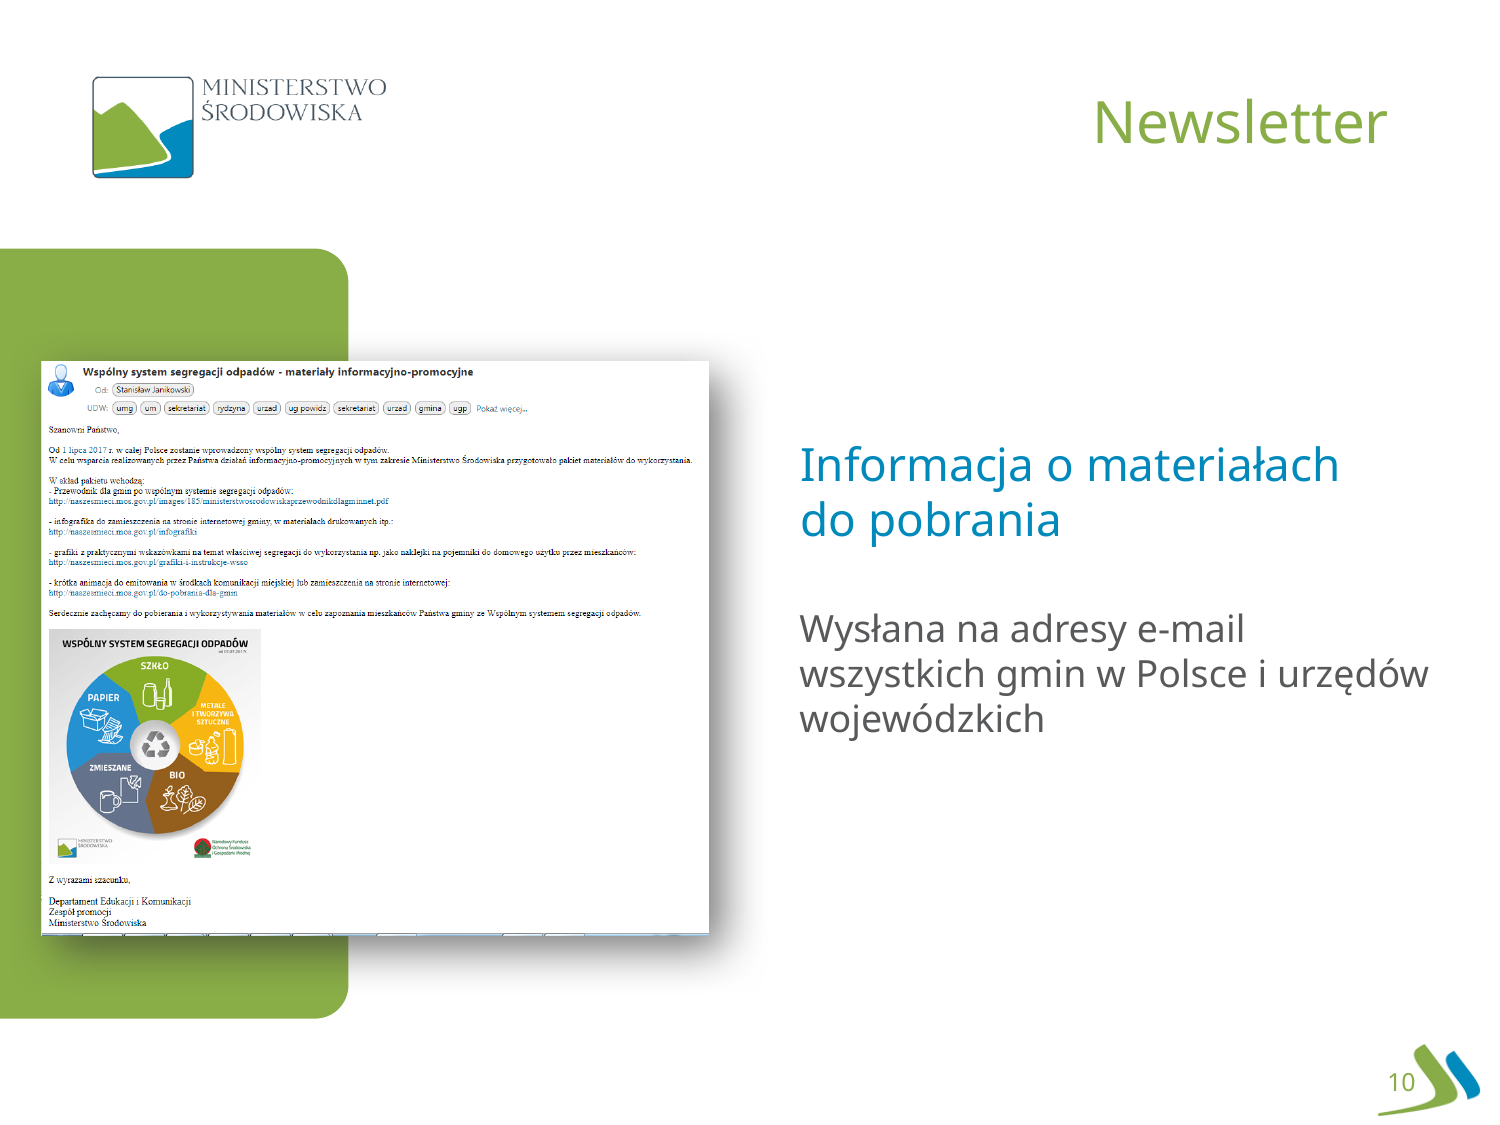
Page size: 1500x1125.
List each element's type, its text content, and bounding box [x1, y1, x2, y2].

picture [1352, 1018, 1500, 1125]
list Informacja o materiałach do pobrania [785, 427, 1448, 563]
slide_number 10 [1364, 1060, 1431, 1106]
picture [58, 42, 420, 212]
picture [40, 361, 709, 936]
list Wysłana na adresy e-mail wszystkich gmin w Polsce i urzędów wojewódzkich [784, 597, 1447, 976]
title Newsletter [490, 78, 1404, 164]
